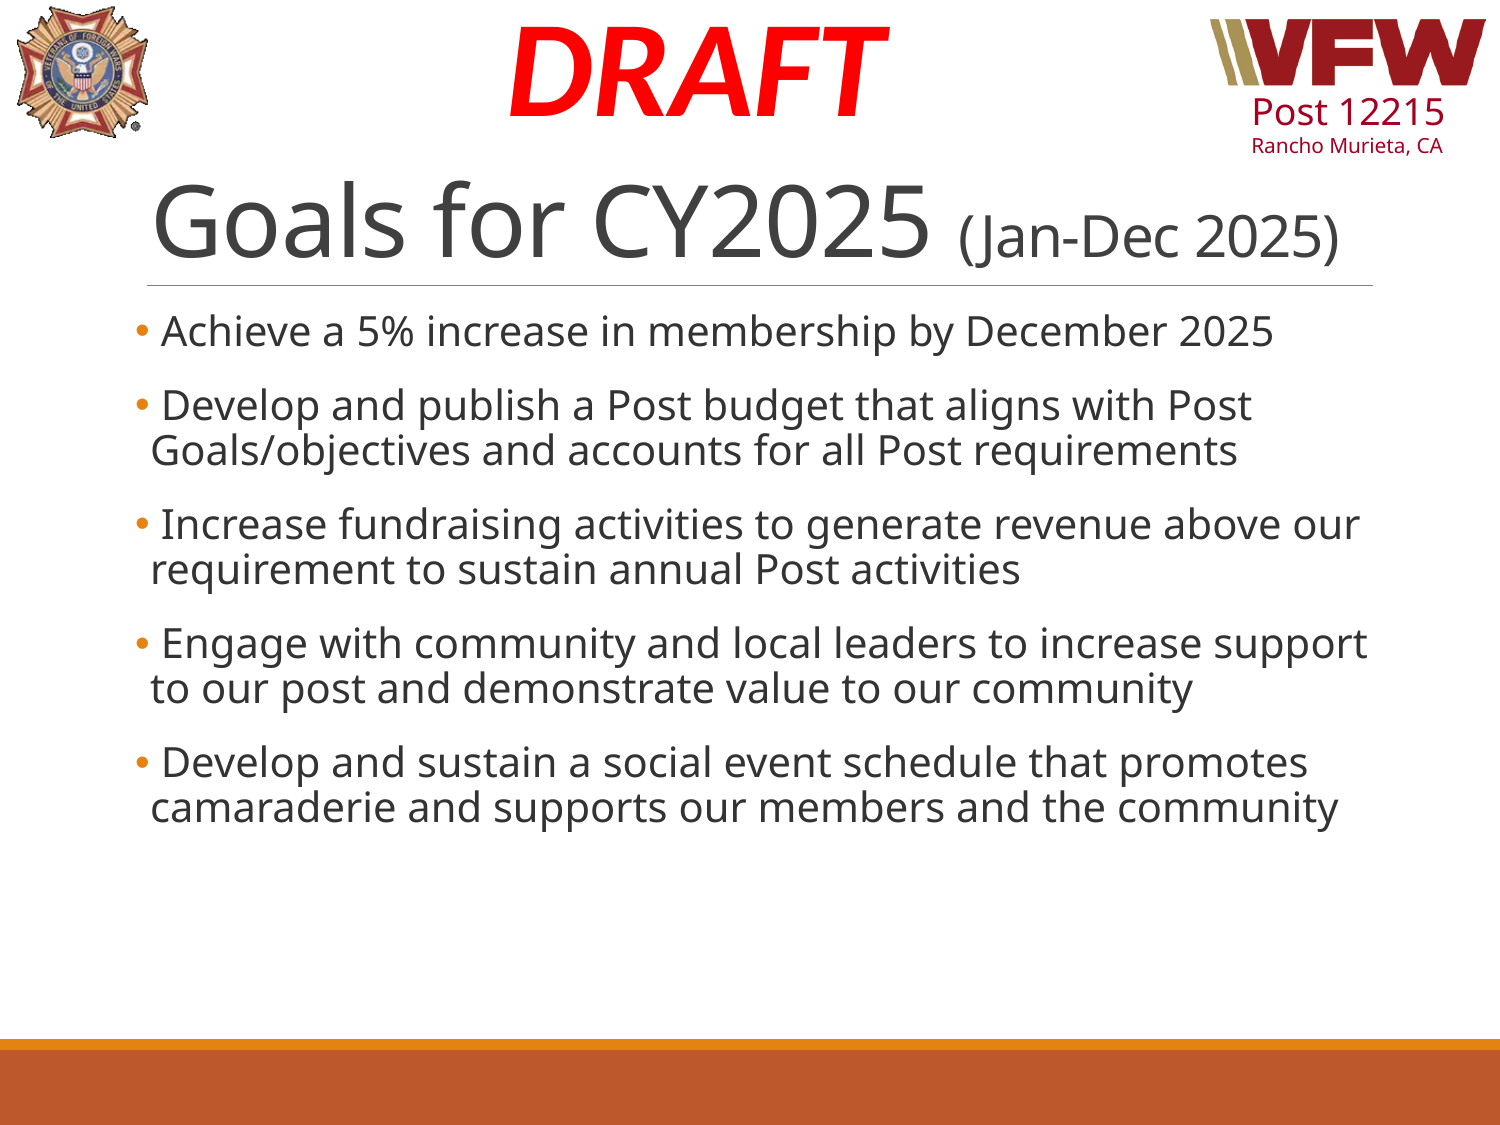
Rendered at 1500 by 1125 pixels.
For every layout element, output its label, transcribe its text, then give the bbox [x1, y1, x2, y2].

list Achieve a 5% increase in membership by December 2025 Develop and publish a Post budget that aligns with Post Goals/objectives and accounts for all Post requirements Increase fundraising activities to generate revenue above our requirement to sustain annual Post activities Engage with community and local leaders to increase support to our post and demonstrate value to our community Develop and sustain a social event schedule that promotes camaraderie and supports our members and the community [135, 302, 1373, 963]
picture [0, 0, 165, 152]
picture [1207, 14, 1490, 89]
title Goals for CY2025 (Jan-Dec 2025) [135, 47, 1373, 285]
